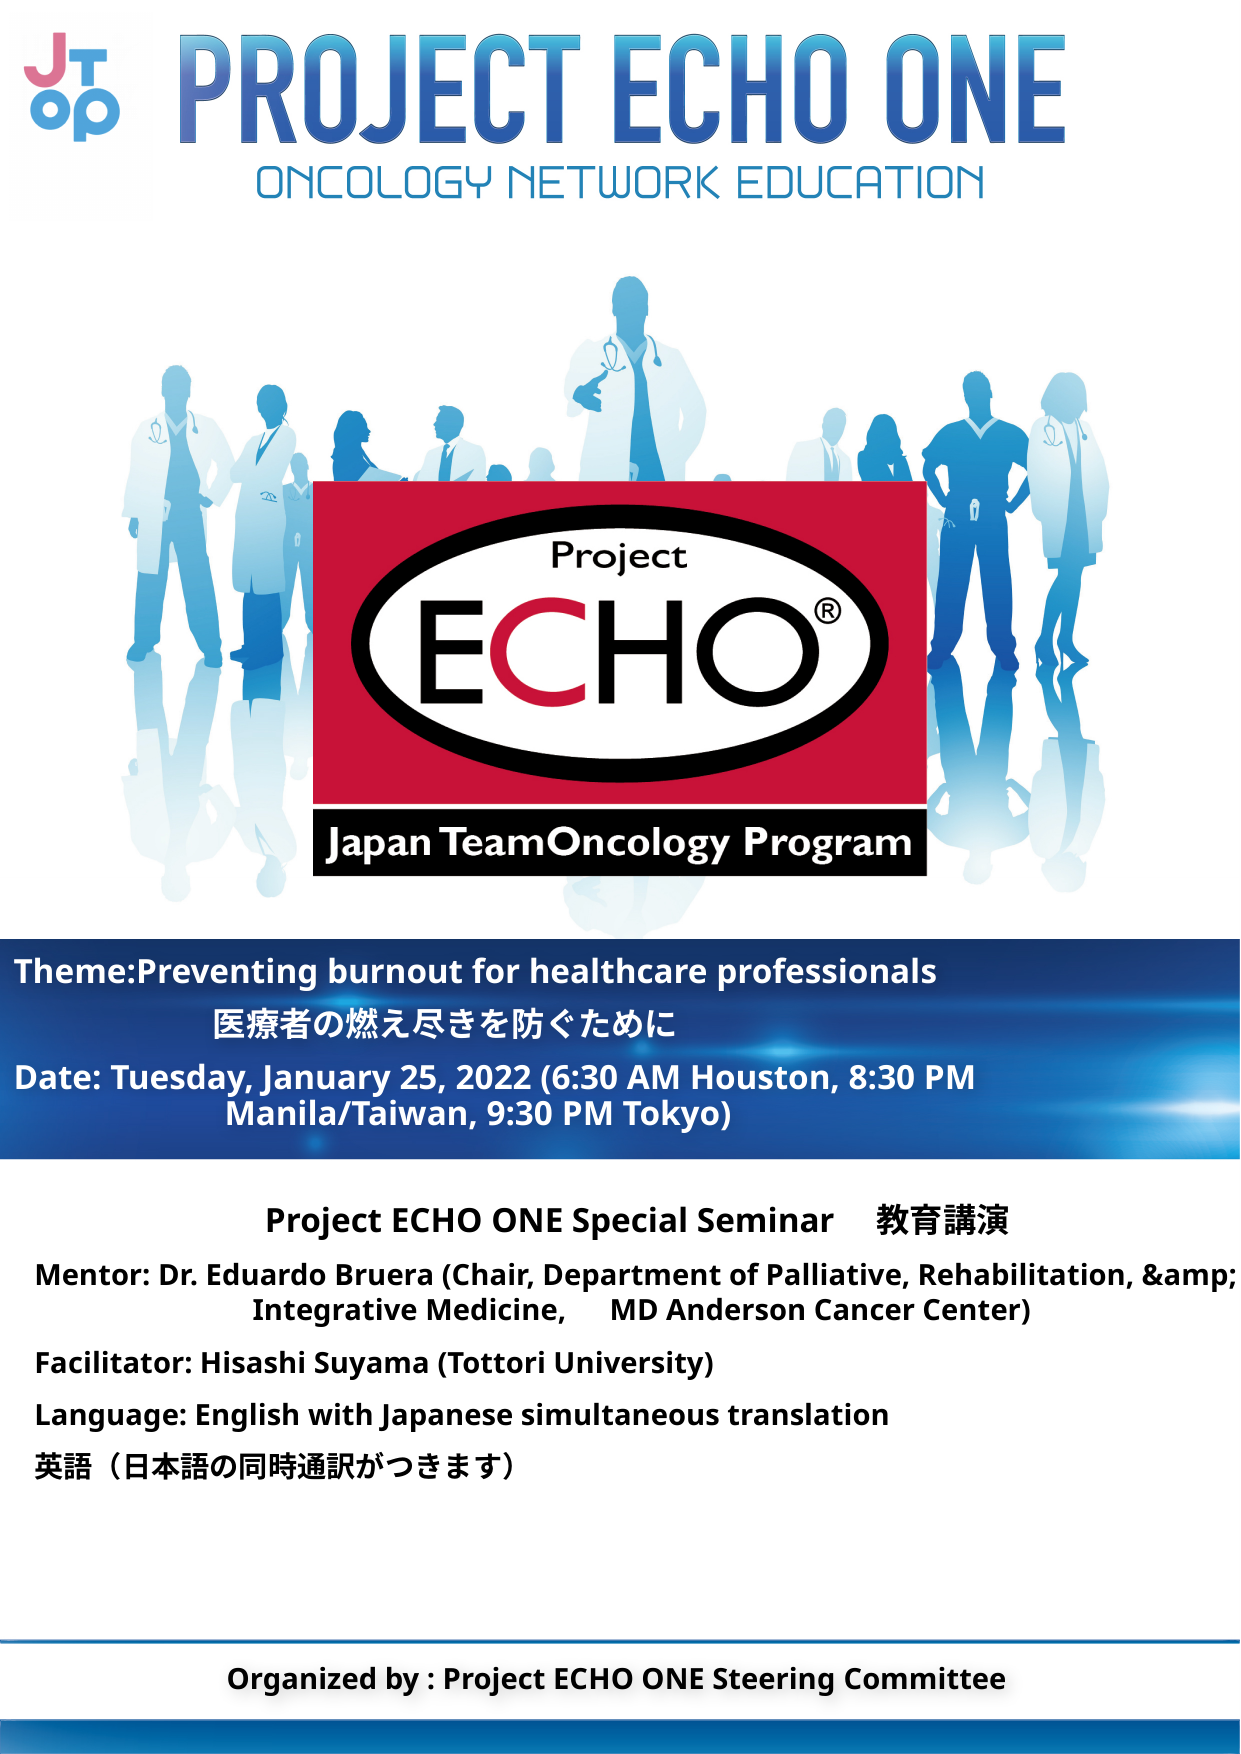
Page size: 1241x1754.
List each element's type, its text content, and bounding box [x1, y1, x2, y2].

text_box Organized by : Project ECHO ONE Steering Committee [0, 1657, 1241, 1754]
subtitle Theme:Preventing burnout for healthcare professionals 医療者の燃え尽きを防ぐために Date: Tuesday, January 25, 2022 (6:30 AM Houston, 8:30 PM Manila/Taiwan, 9:30 PM Tokyo) [12, 946, 1228, 1100]
text_box Project ECHO ONE Special Seminar 教育講演 Mentor: Dr. Eduardo Bruera (Chair, Department of Palliative, Rehabilitation, &amp; Integrative Medicine, MD Anderson Cancer Center) Facilitator: Hisashi Suyama (Tottori University) Language: English with Japanese simultaneous translation 英語（日本語の同時通訳がつきます） [33, 1192, 1241, 1502]
picture [0, 1, 1240, 1657]
